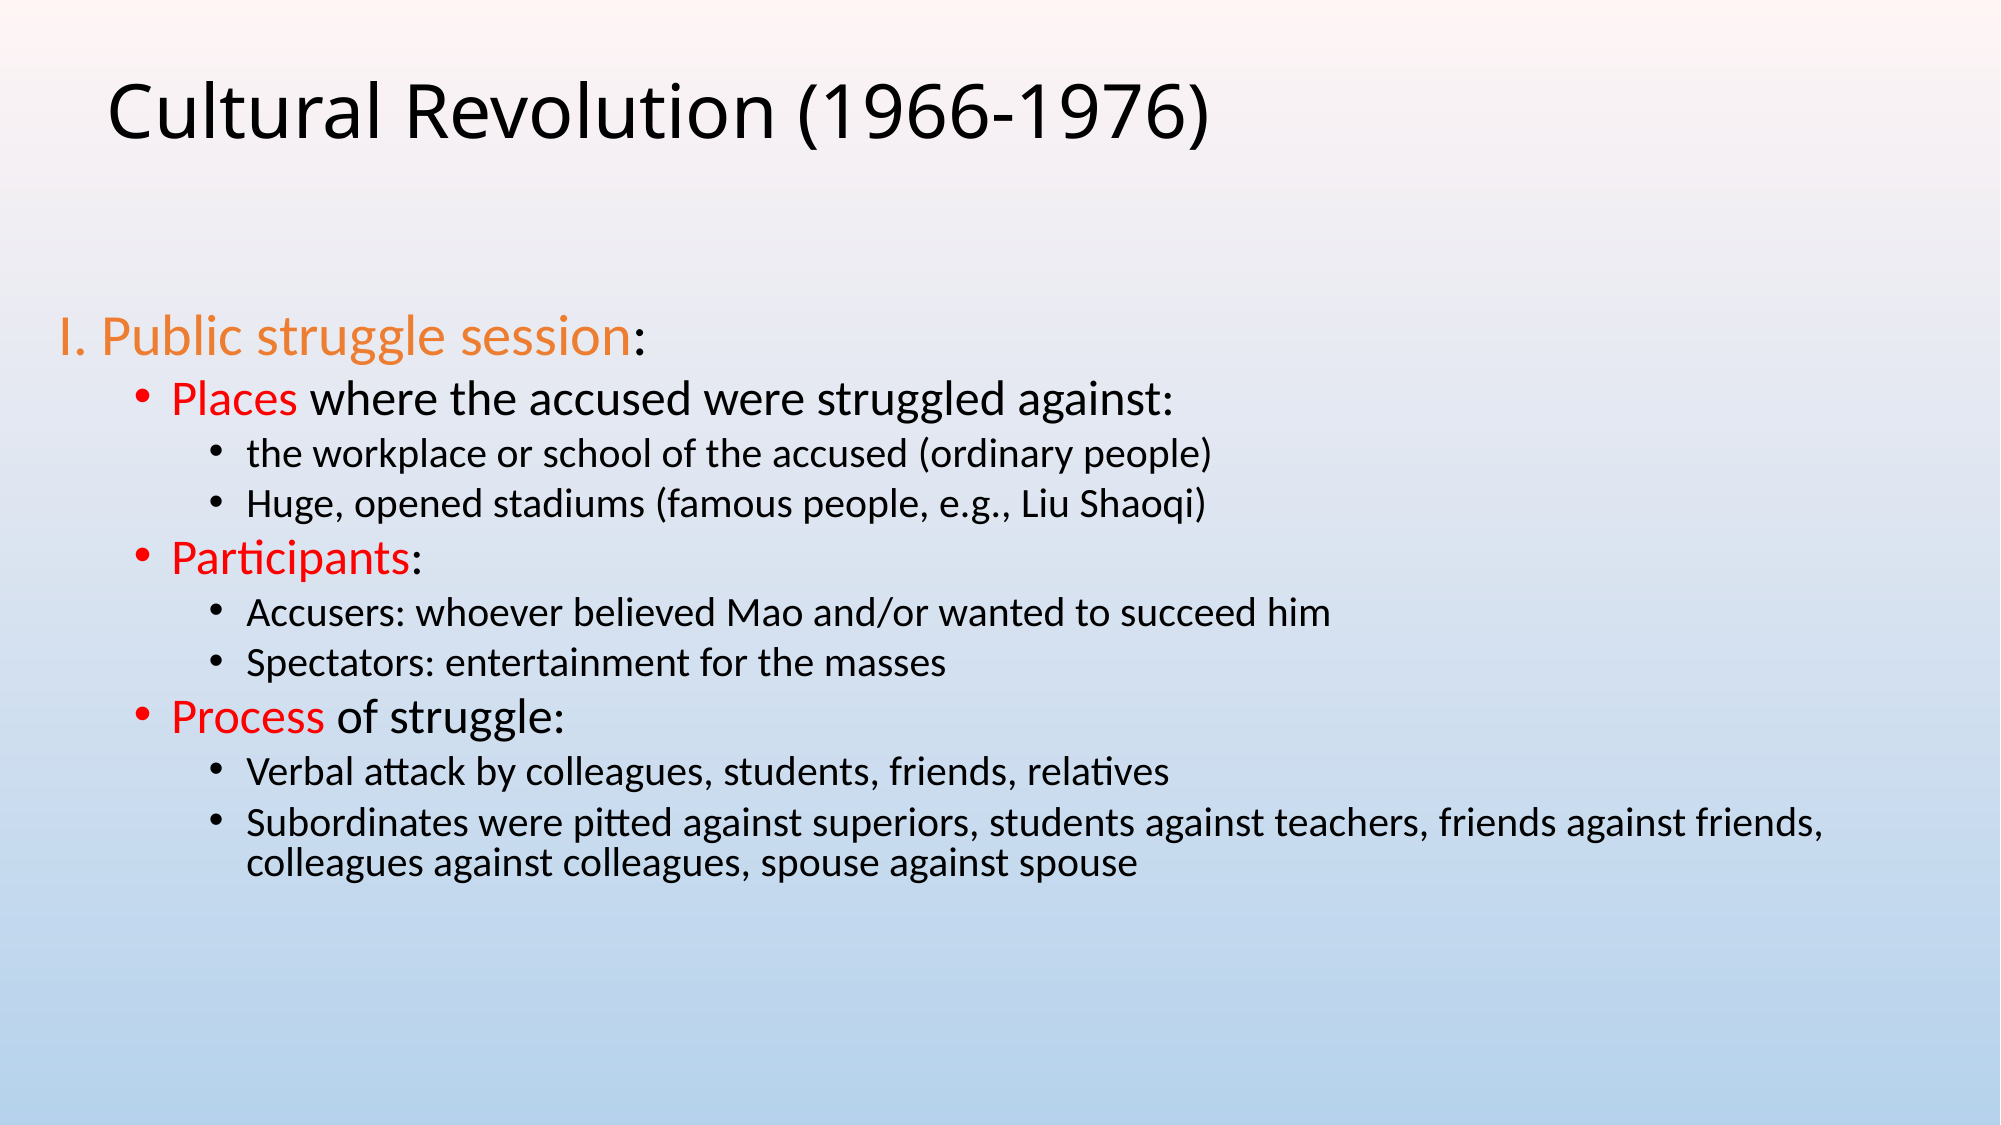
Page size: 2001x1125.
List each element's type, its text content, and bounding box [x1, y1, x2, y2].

list I. Public struggle session: Places where the accused were struggled against: the workplace or school of the accused (ordinary people) Huge, opened stadiums (famous people, e.g., Liu Shaoqi) Participants: Accusers: whoever believed Mao and/or wanted to succeed him Spectators: entertainment for the masses Process of struggle: Verbal attack by colleagues, students, friends, relatives Subordinates were pitted against superiors, students against teachers, friends against friends, colleagues against colleagues, spouse against spouse [43, 212, 1870, 1013]
title Cultural Revolution (1966-1976) [91, 42, 1442, 187]
